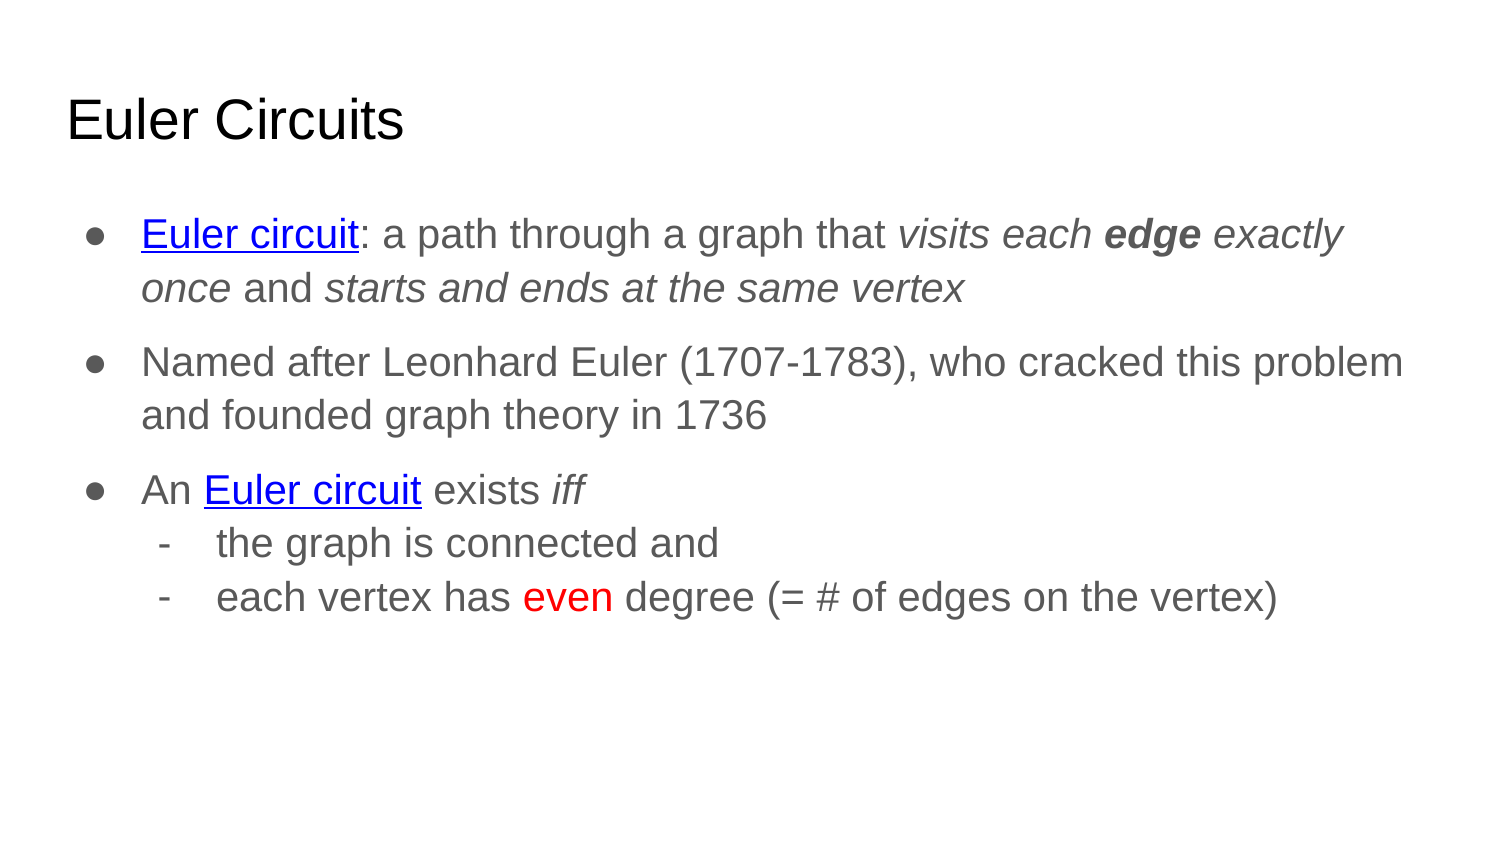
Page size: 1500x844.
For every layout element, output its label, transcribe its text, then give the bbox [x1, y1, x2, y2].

list Euler circuit: a path through a graph that visits each edge exactly once and starts and ends at the same vertex Named after Leonhard Euler (1707-1783), who cracked this problem and founded graph theory in 1736 An Euler circuit exists iff the graph is connected and each vertex has even degree (= # of edges on the vertex) [51, 189, 1449, 750]
title Euler Circuits [51, 72, 1449, 167]
